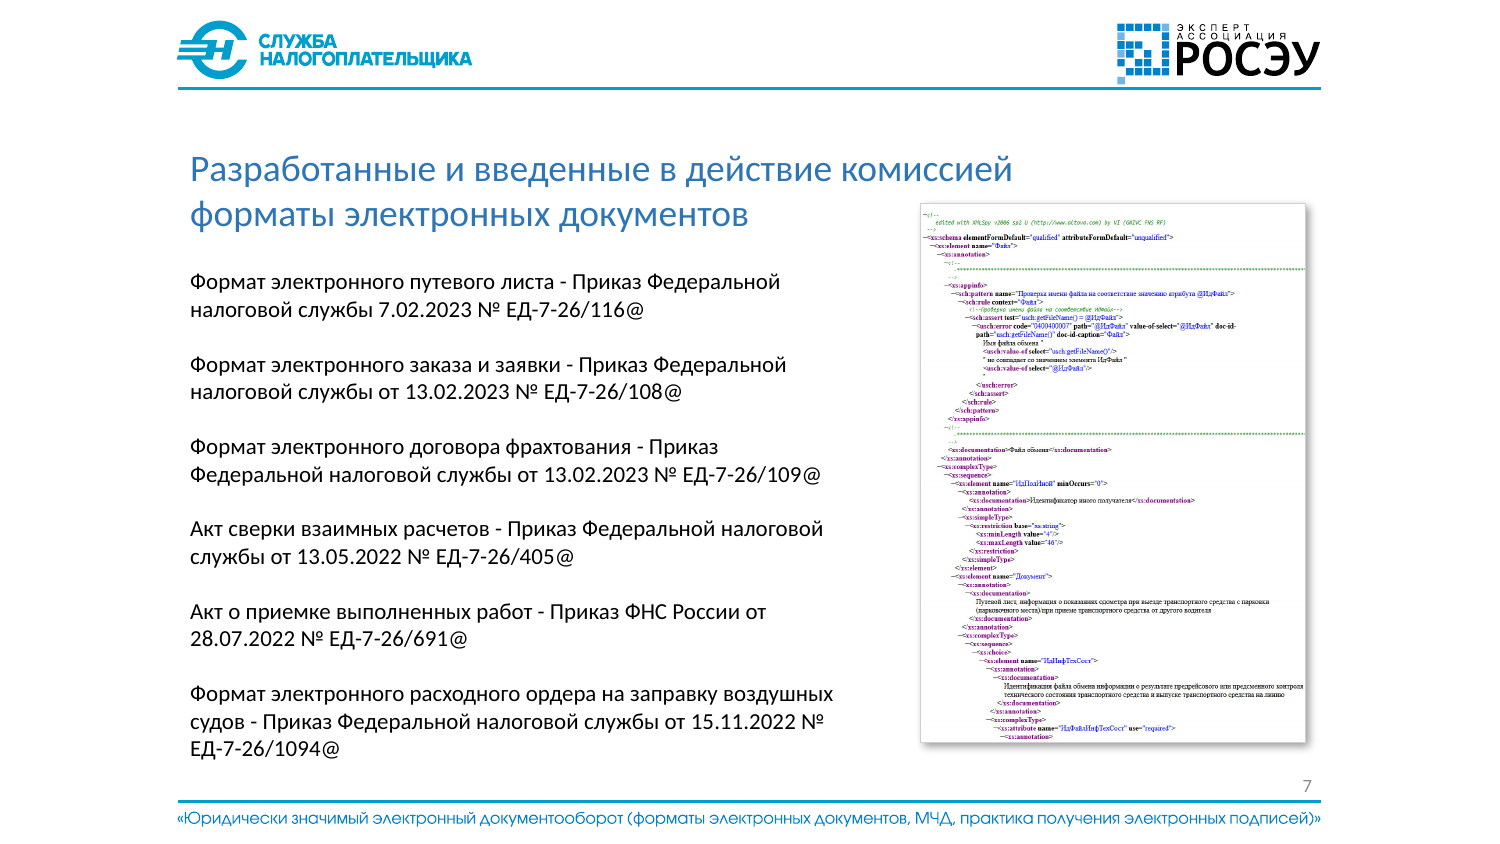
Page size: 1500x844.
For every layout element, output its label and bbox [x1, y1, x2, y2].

picture [153, 0, 1347, 844]
